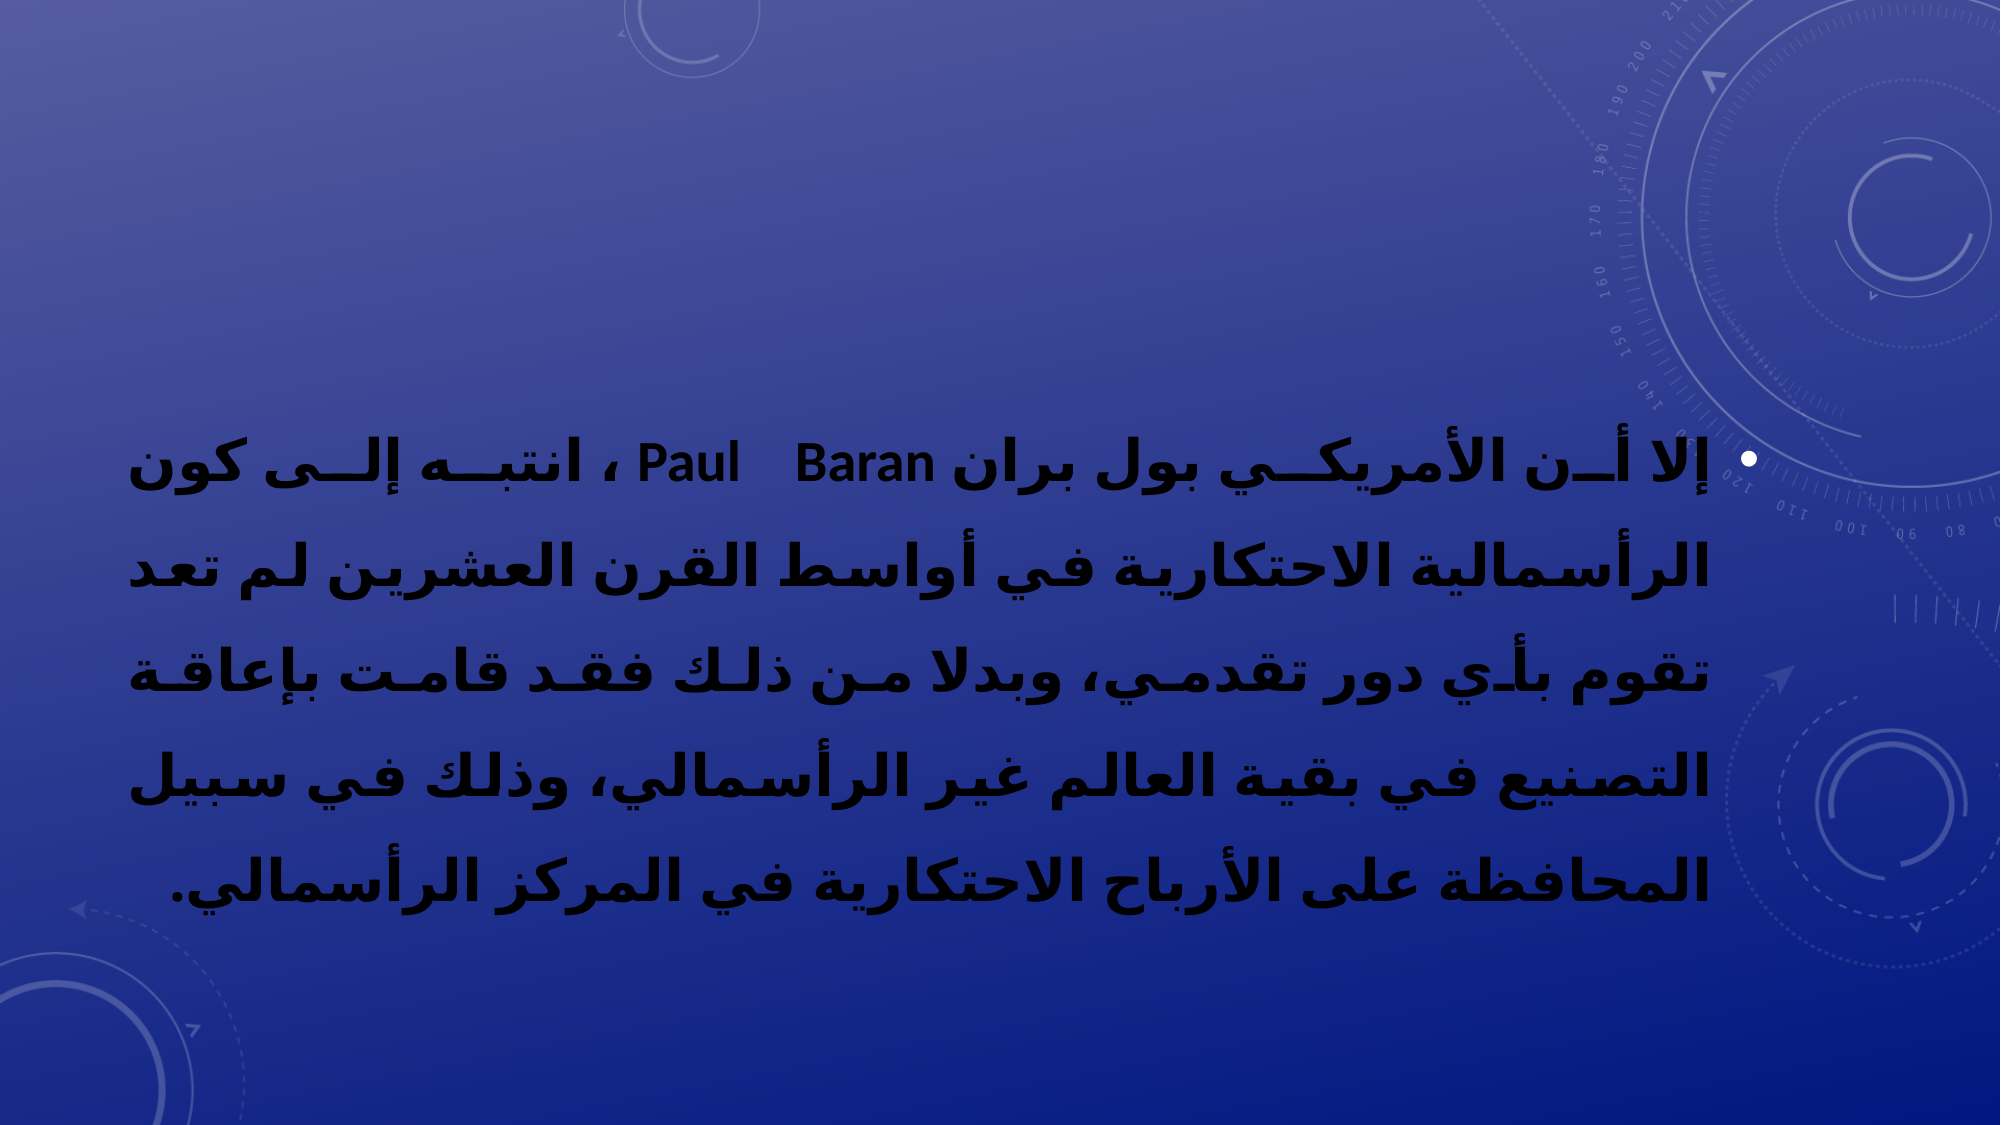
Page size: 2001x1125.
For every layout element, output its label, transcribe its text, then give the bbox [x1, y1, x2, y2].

picture [0, 0, 2000, 1125]
list إلا أن الأمريكي بول بران Paul Baran ، انتبه إلى كون الرأسمالية الاحتكارية في أواسط القرن العشرين لم تعد تقوم بأي دور تقدمي، وبدلا من ذلك فقد قامت بإعاقة التصنيع في بقية العالم غير الرأسمالي، وذلك في سبيل المحافظة على الأرباح الاحتكارية في المركز الرأسمالي. [112, 351, 1775, 950]
